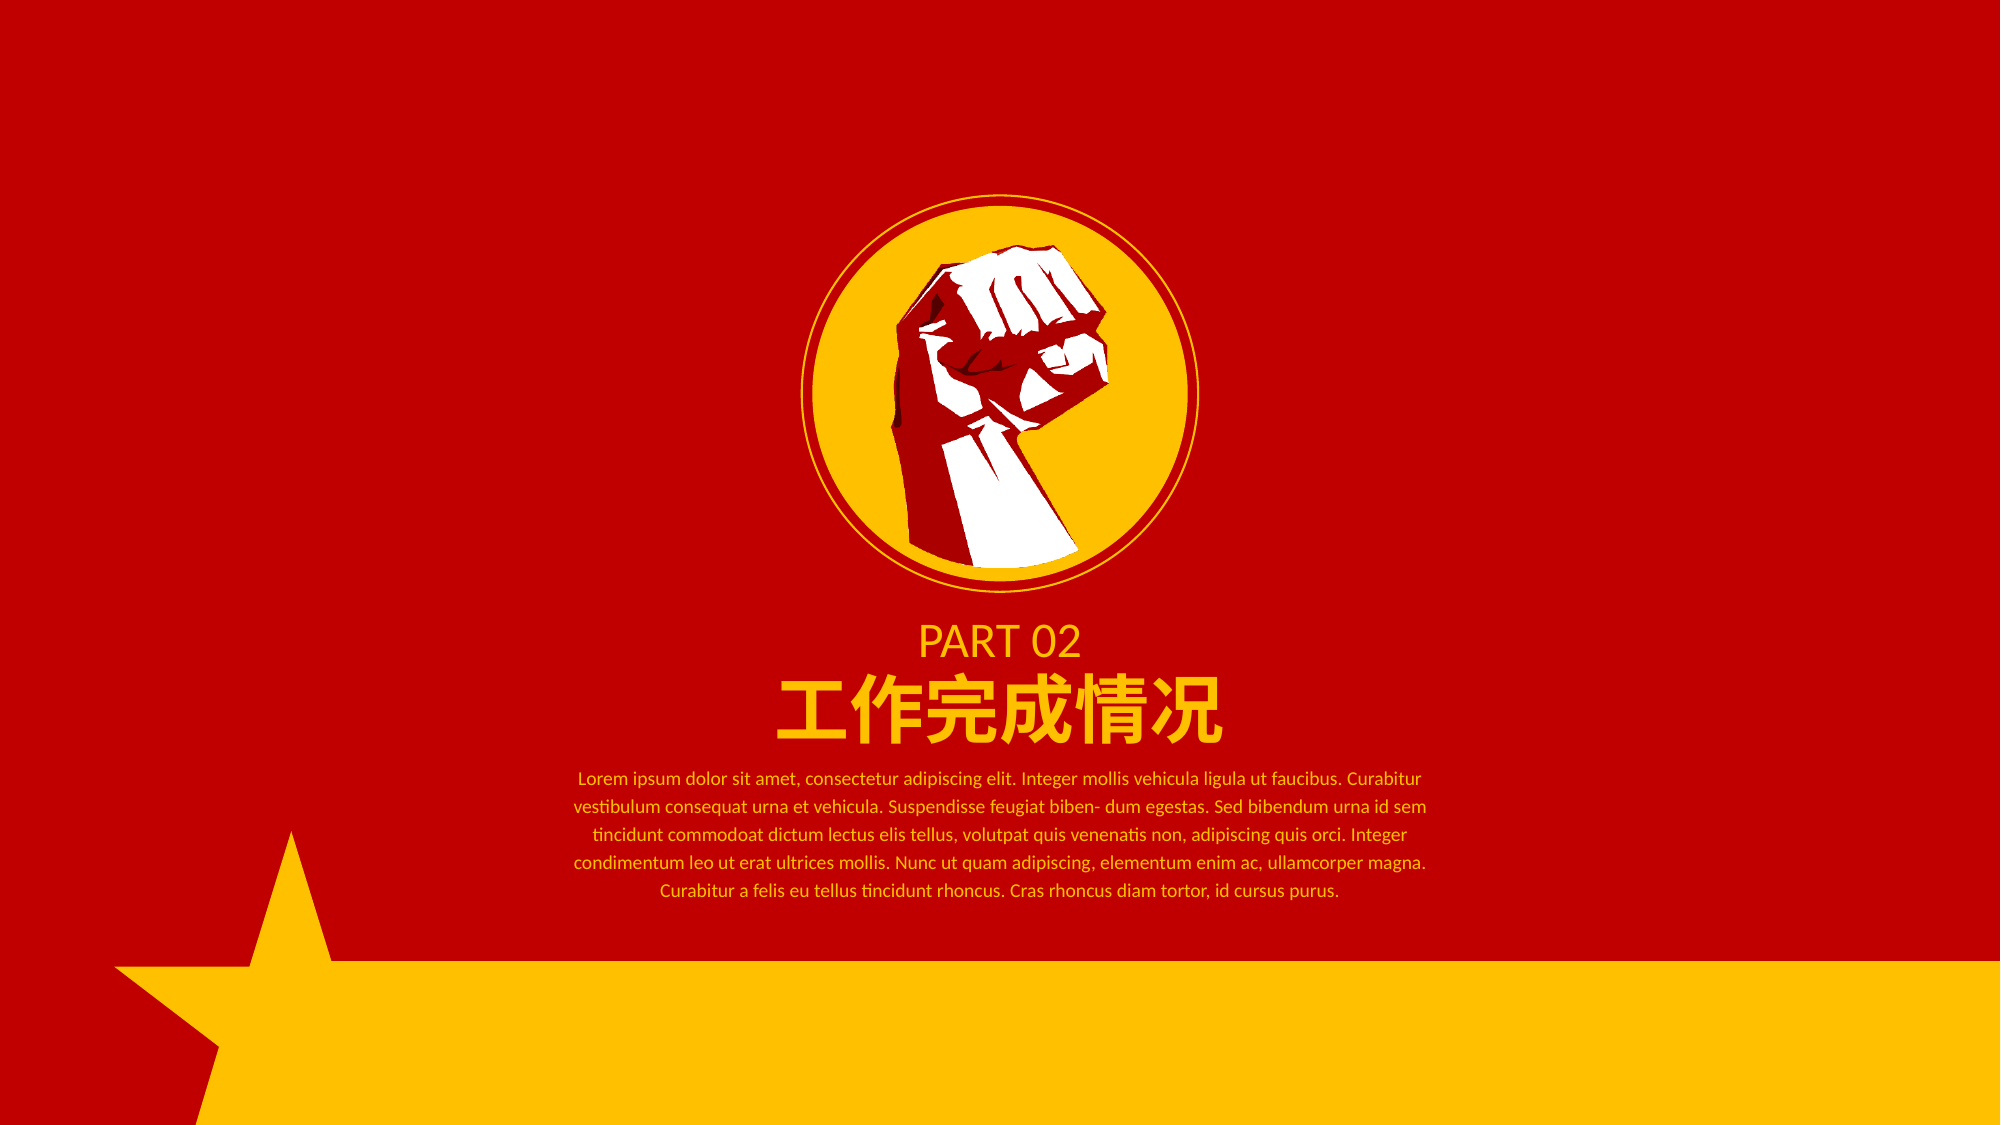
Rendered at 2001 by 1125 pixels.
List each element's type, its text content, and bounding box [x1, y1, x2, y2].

text_box 工作完成情况 [728, 654, 1272, 761]
text_box Lorem ipsum dolor sit amet, consectetur adipiscing elit. Integer mollis vehicula ligula ut faucibus. Curabitur vestibulum consequat urna et vehicula. Suspendisse feugiat biben- dum egestas. Sed bibendum urna id sem tincidunt commodoat dictum lectus elis tellus, volutpat quis venenatis non, adipiscing quis orci. Integer condimentum leo ut erat ultrices mollis. Nunc ut quam adipiscing, elementum enim ac, ullamcorper magna. Curabitur a felis eu tellus tincidunt rhoncus. Cras rhoncus diam tortor, id cursus purus. [553, 761, 1447, 840]
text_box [801, 195, 1199, 592]
text_box PART 02 [864, 600, 1136, 654]
